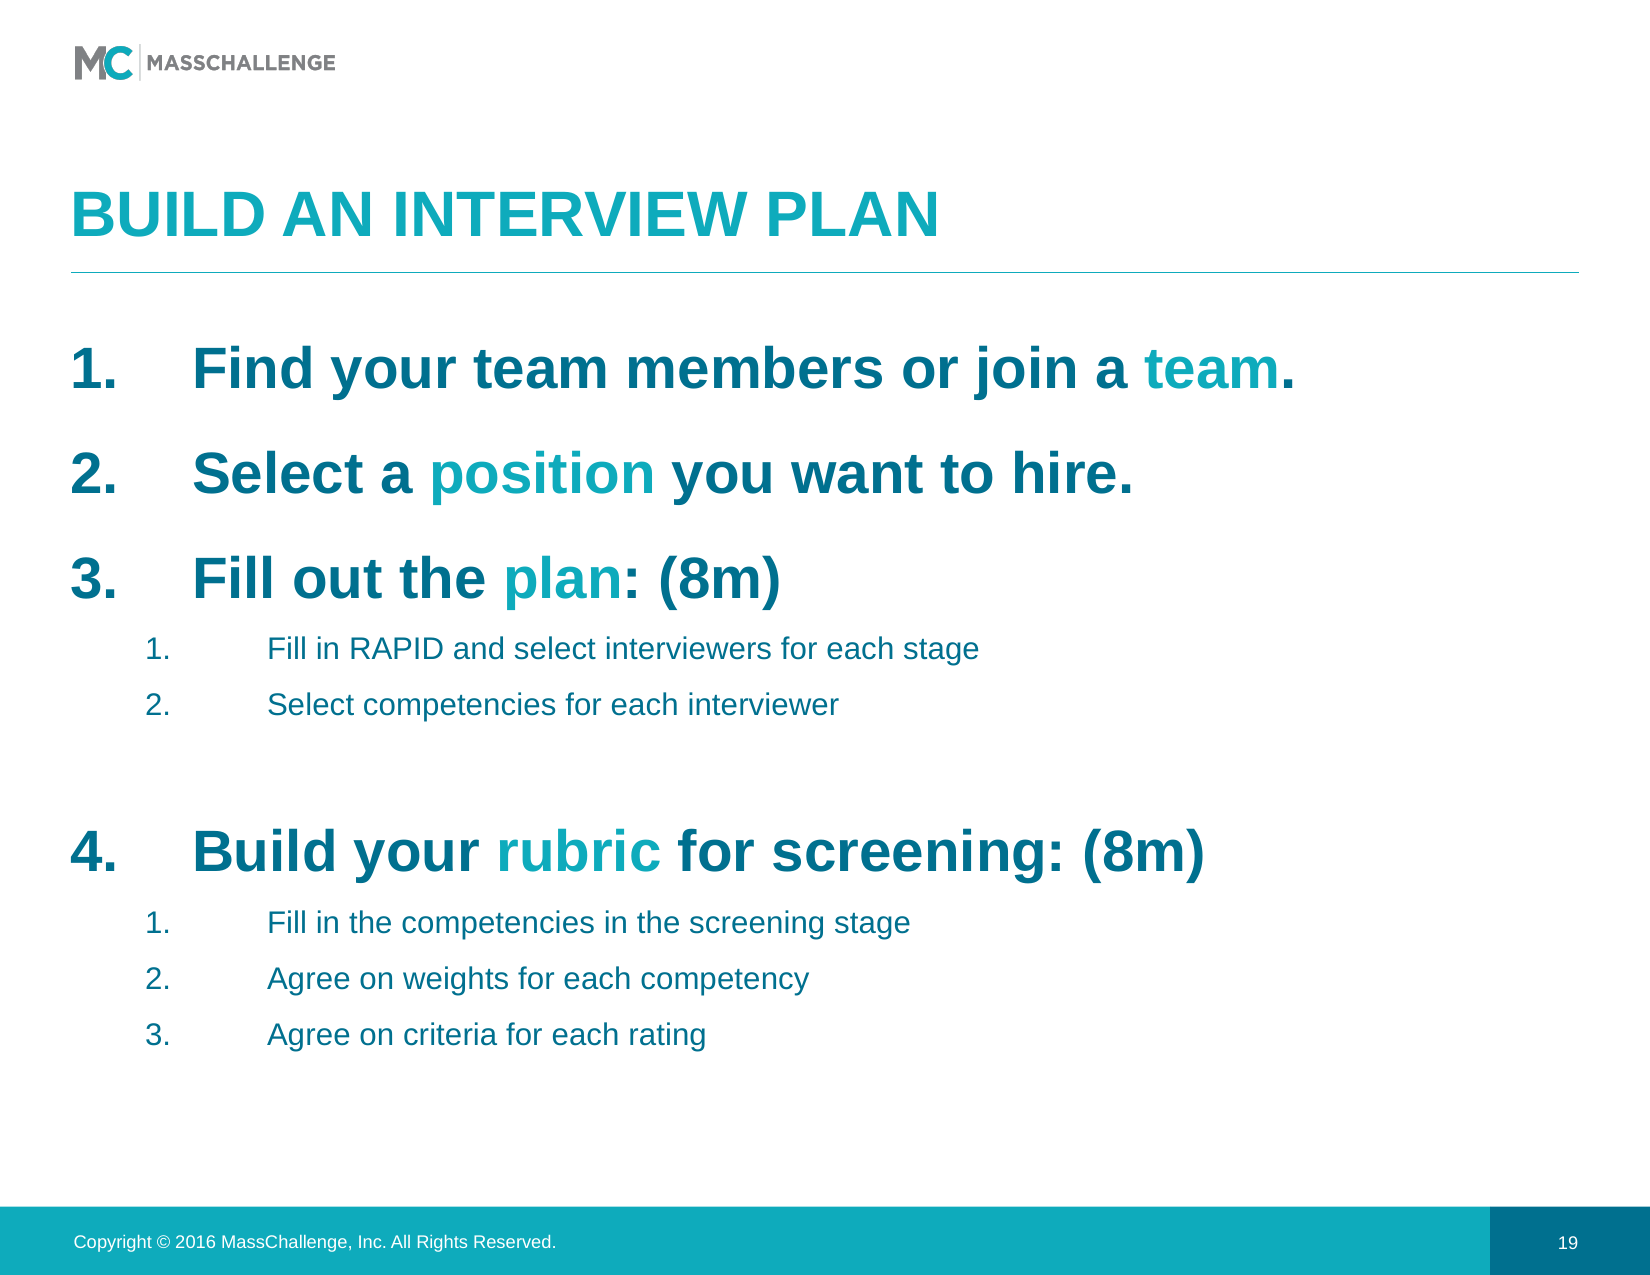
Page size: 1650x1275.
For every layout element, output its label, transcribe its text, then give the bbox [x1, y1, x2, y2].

title Build an interview plan [55, 67, 1594, 258]
text_box Find your team members or join a team. Select a position you want to hire. Fill out the plan: (8m) Fill in RAPID and select interviewers for each stage Select competencies for each interviewer Build your rubric for screening: (8m) Fill in the competencies in the screening stage Agree on weights for each competency Agree on criteria for each rating [55, 287, 1594, 1124]
picture [75, 44, 335, 67]
footer Copyright © 2016 MassChallenge, Inc. All Rights Reserved. [58, 1206, 616, 1275]
slide_number 19 [1526, 1208, 1594, 1275]
